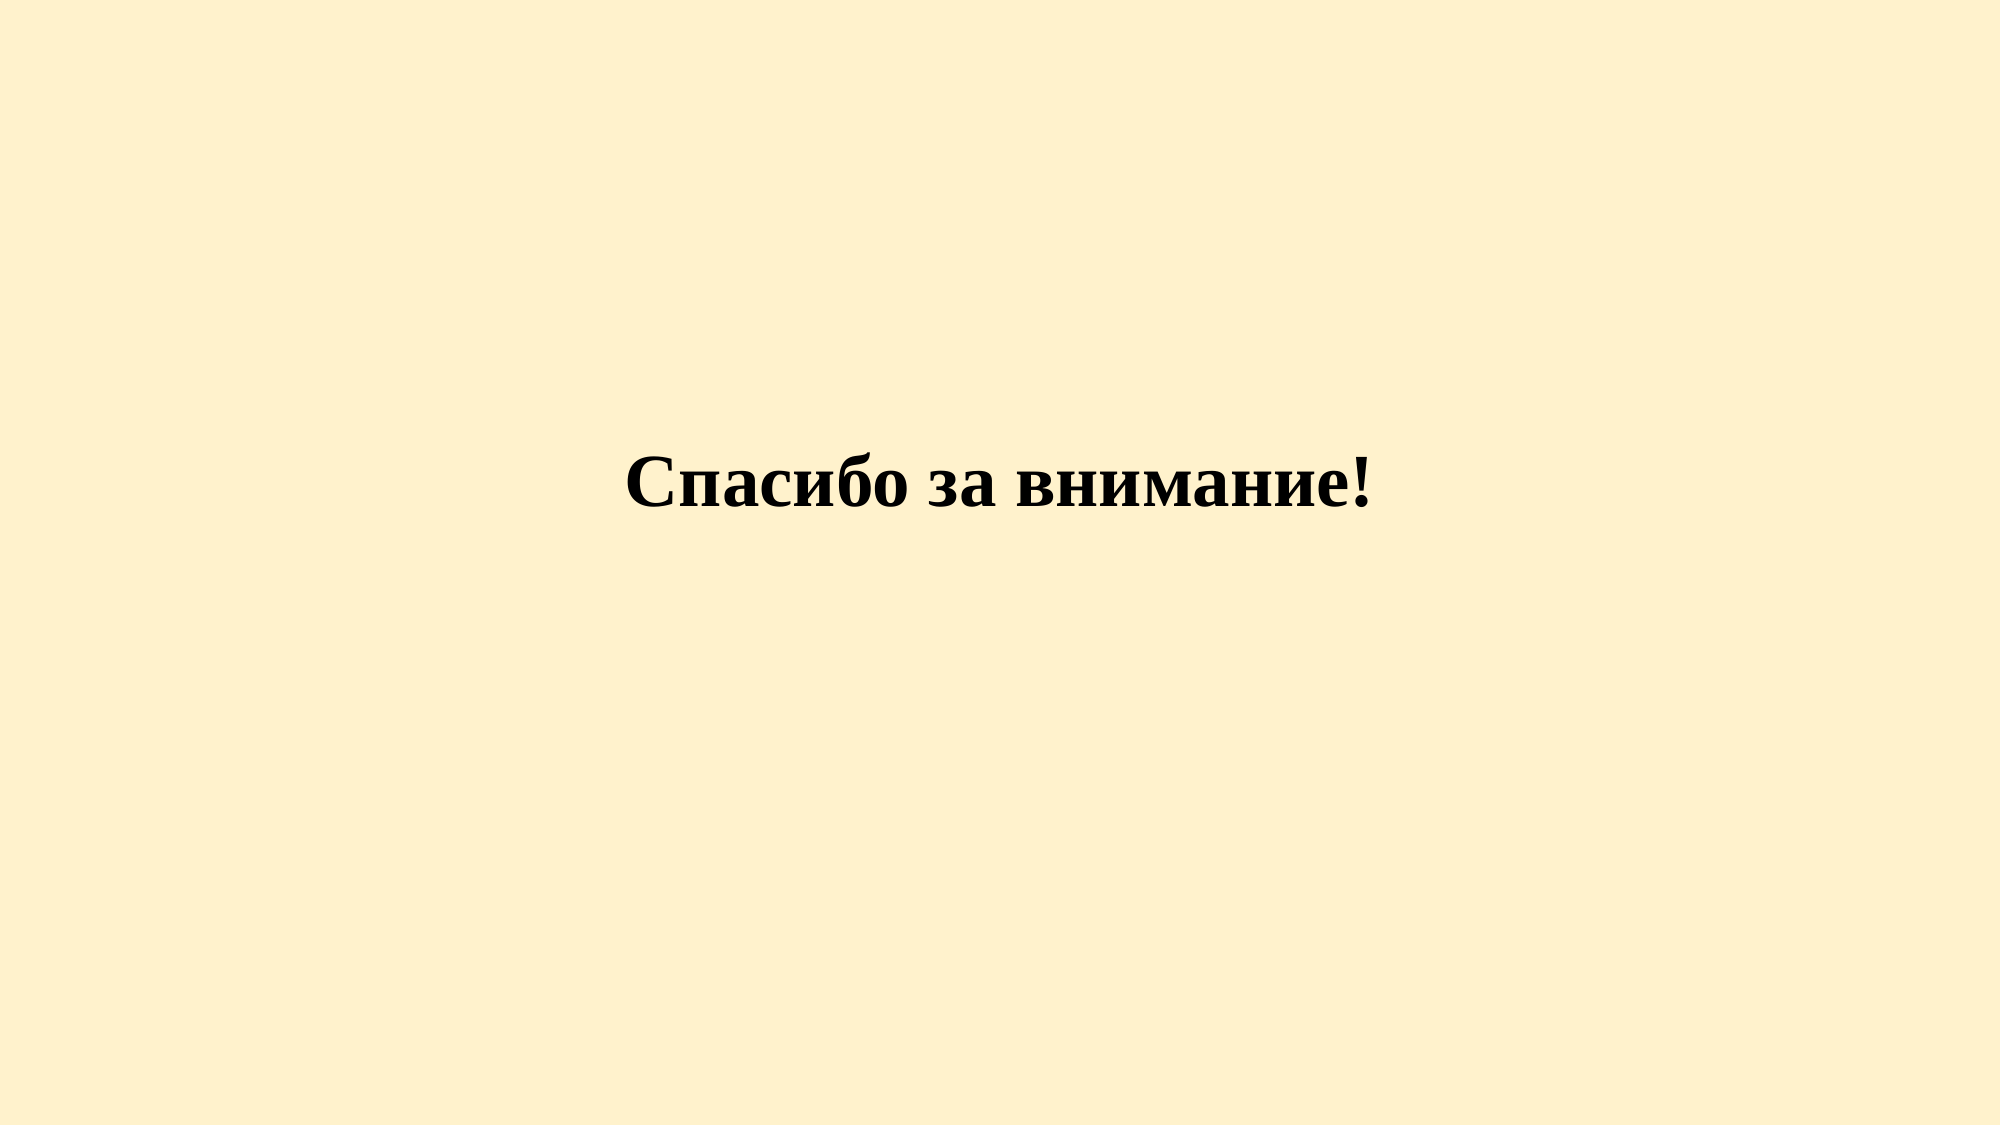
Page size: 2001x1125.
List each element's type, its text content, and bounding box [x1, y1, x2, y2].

text_box Спасибо за внимание! [35, 401, 1965, 563]
